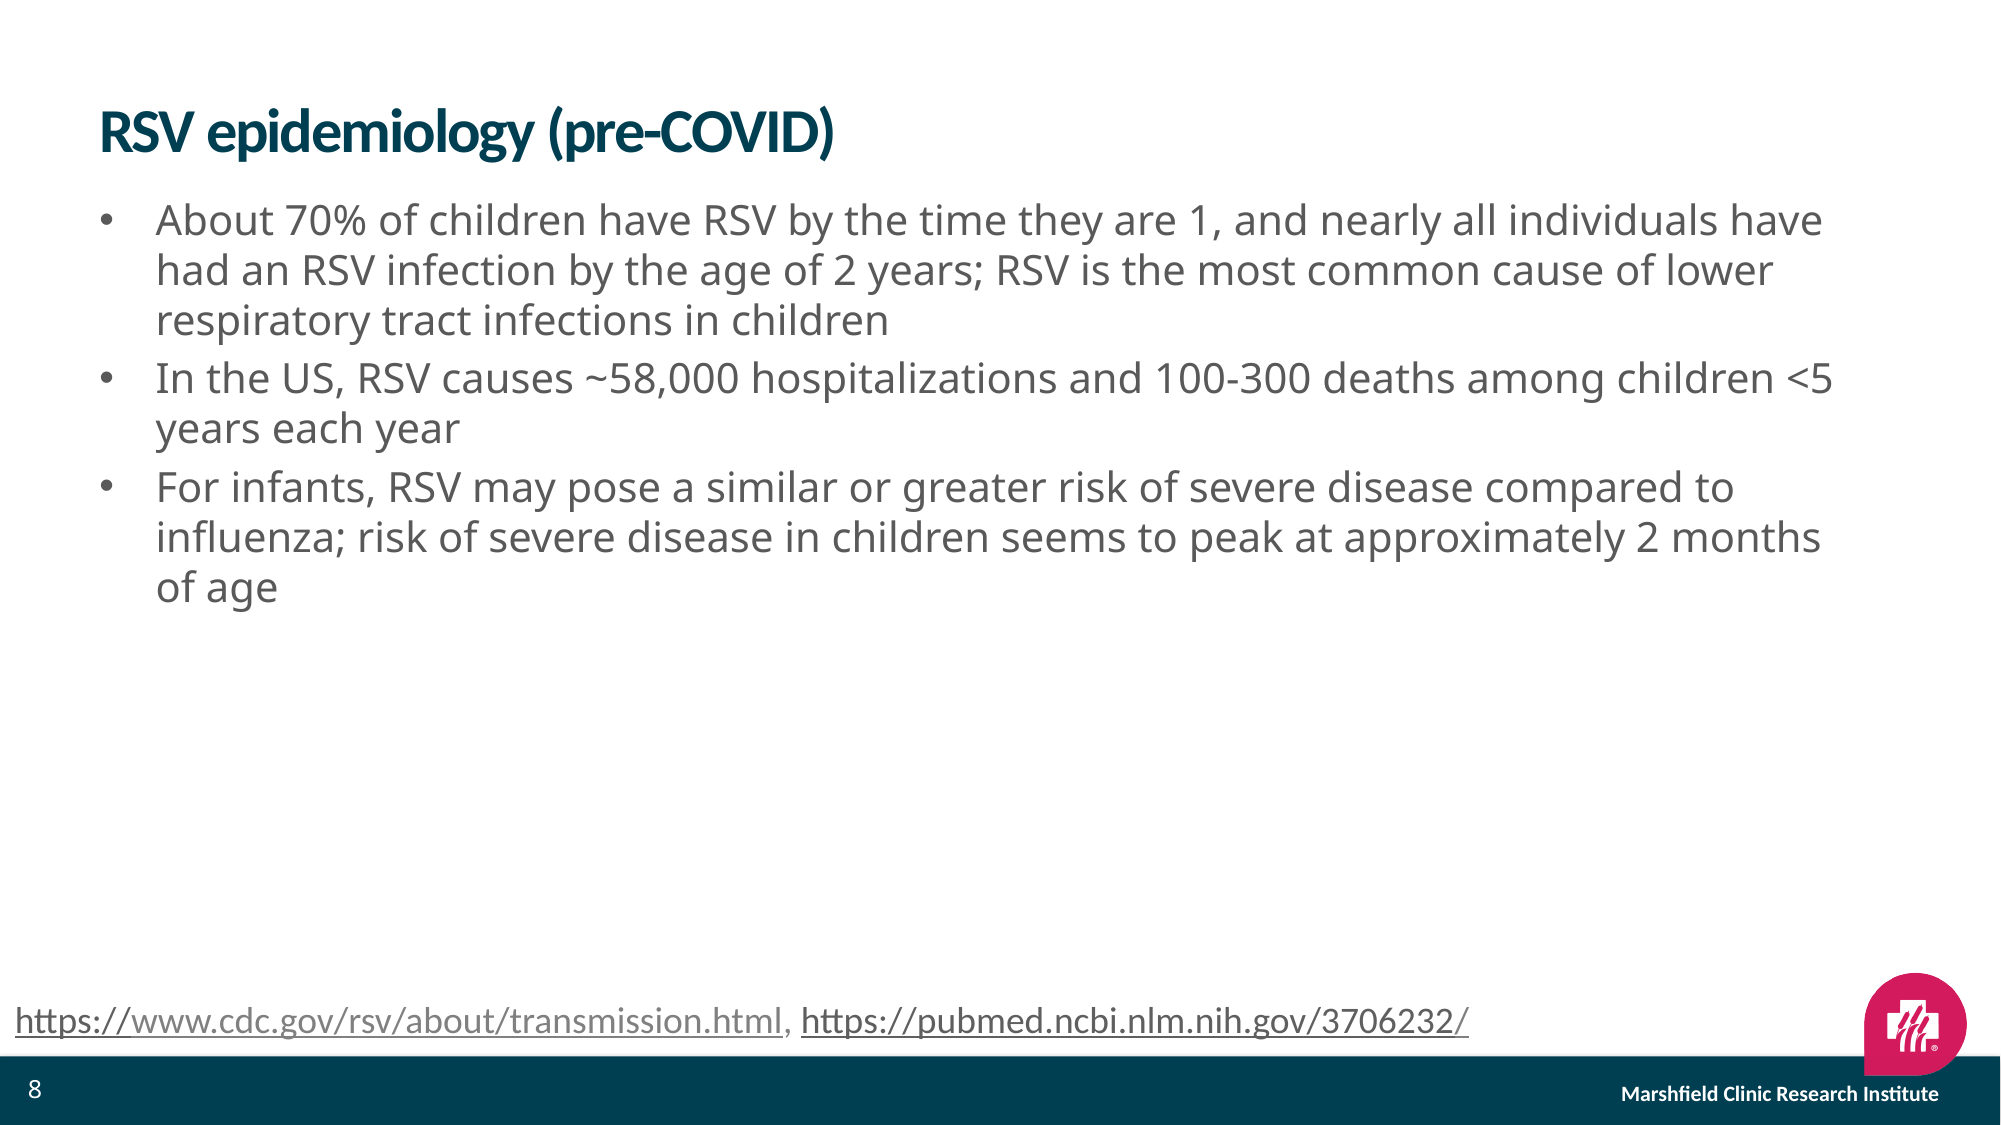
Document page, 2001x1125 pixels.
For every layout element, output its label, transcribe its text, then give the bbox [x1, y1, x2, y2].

title RSV epidemiology (pre-COVID) [84, 69, 1852, 186]
list About 70% of children have RSV by the time they are 1, and nearly all individuals have had an RSV infection by the age of 2 years; RSV is the most common cause of lower respiratory tract infections in children In the US, RSV causes ~58,000 hospitalizations and 100-300 deaths among children <5 years each year For infants, RSV may pose a similar or greater risk of severe disease compared to influenza; risk of severe disease in children seems to peak at approximately 2 months of age [84, 186, 1852, 908]
picture [1838, 1091, 1844, 1100]
picture [1929, 1091, 1938, 1100]
picture [1835, 953, 1989, 1075]
text_box https://www.cdc.gov/rsv/about/transmission.html, https://pubmed.ncbi.nlm.nih.gov/3706232/ [0, 988, 1974, 1048]
picture [1848, 1086, 1856, 1100]
picture [1882, 1091, 1888, 1100]
picture [1890, 1088, 1908, 1100]
picture [1922, 1088, 1927, 1100]
picture [1870, 1091, 1879, 1100]
slide_number 8 [12, 1060, 91, 1121]
